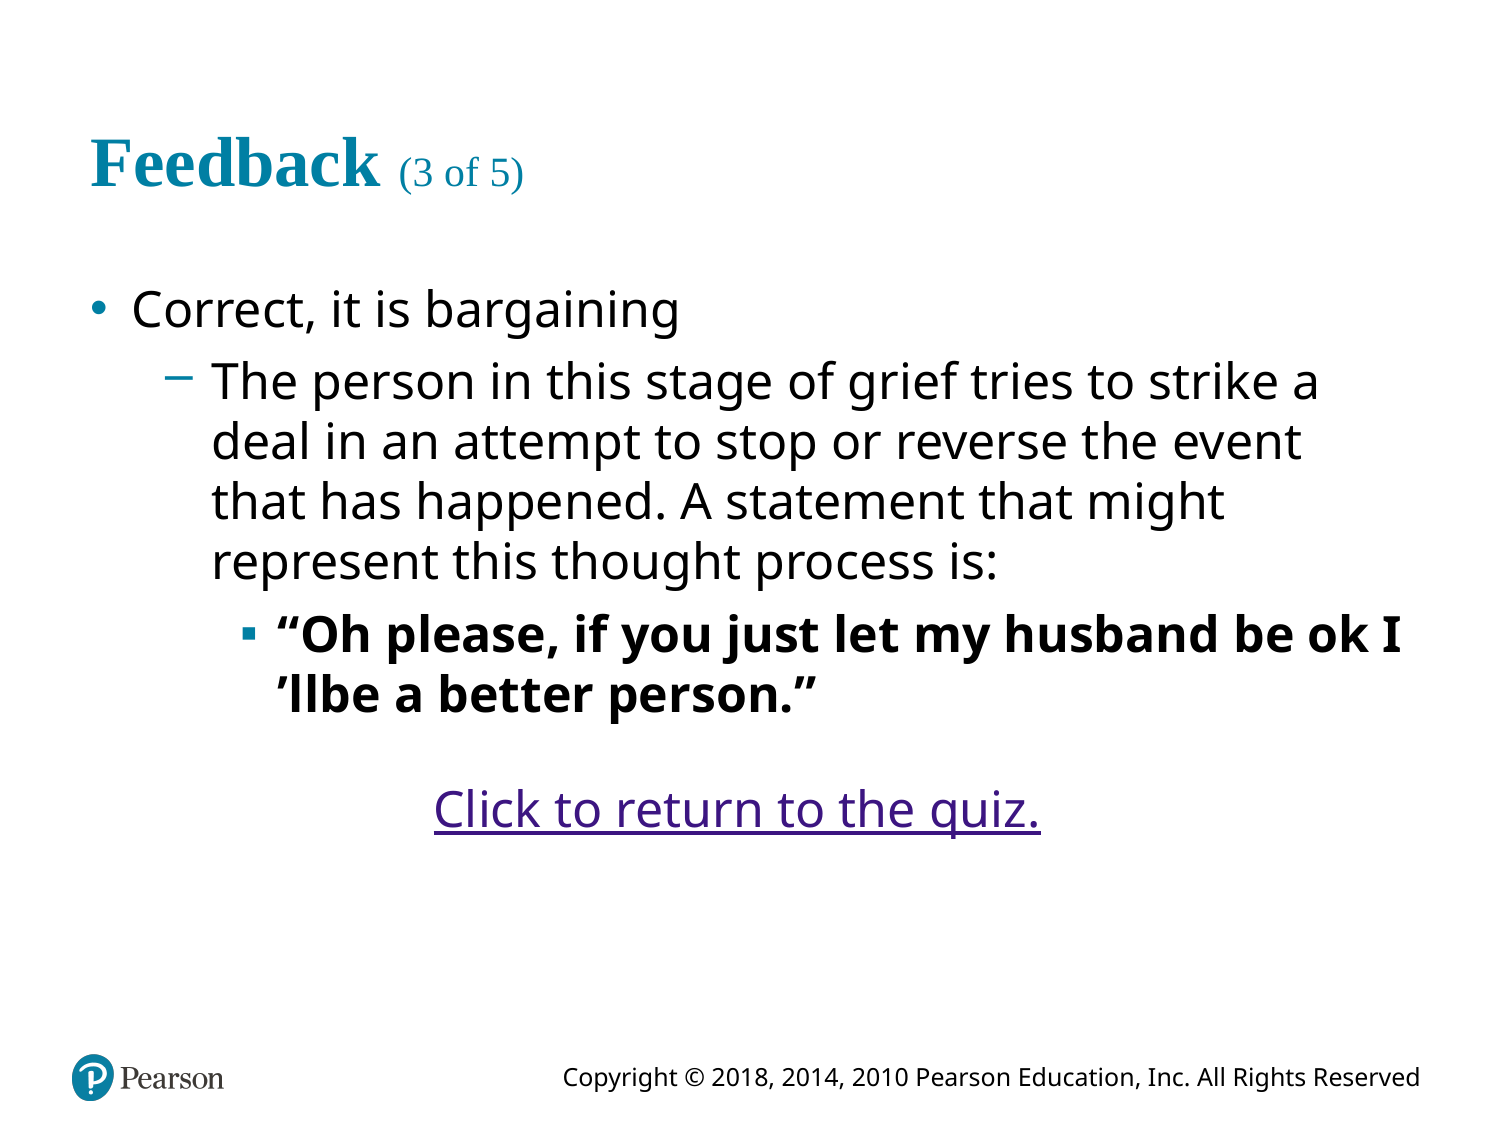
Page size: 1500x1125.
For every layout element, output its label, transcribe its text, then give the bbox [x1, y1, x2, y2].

picture [72, 1054, 88, 1070]
picture [80, 1063, 106, 1088]
picture [72, 1087, 83, 1101]
list Correct, it is bargaining The person in this stage of grief tries to strike a deal in an attempt to stop or reverse the event that has happened. A statement that might represent this thought process is: “Oh please, if you just let my husband be ok I ’ l lbe a better person.” [75, 262, 1425, 742]
title Feedback (3 of 5) [75, 35, 1425, 216]
list Click to return to the quiz. [418, 762, 1077, 854]
picture [98, 1054, 224, 1101]
